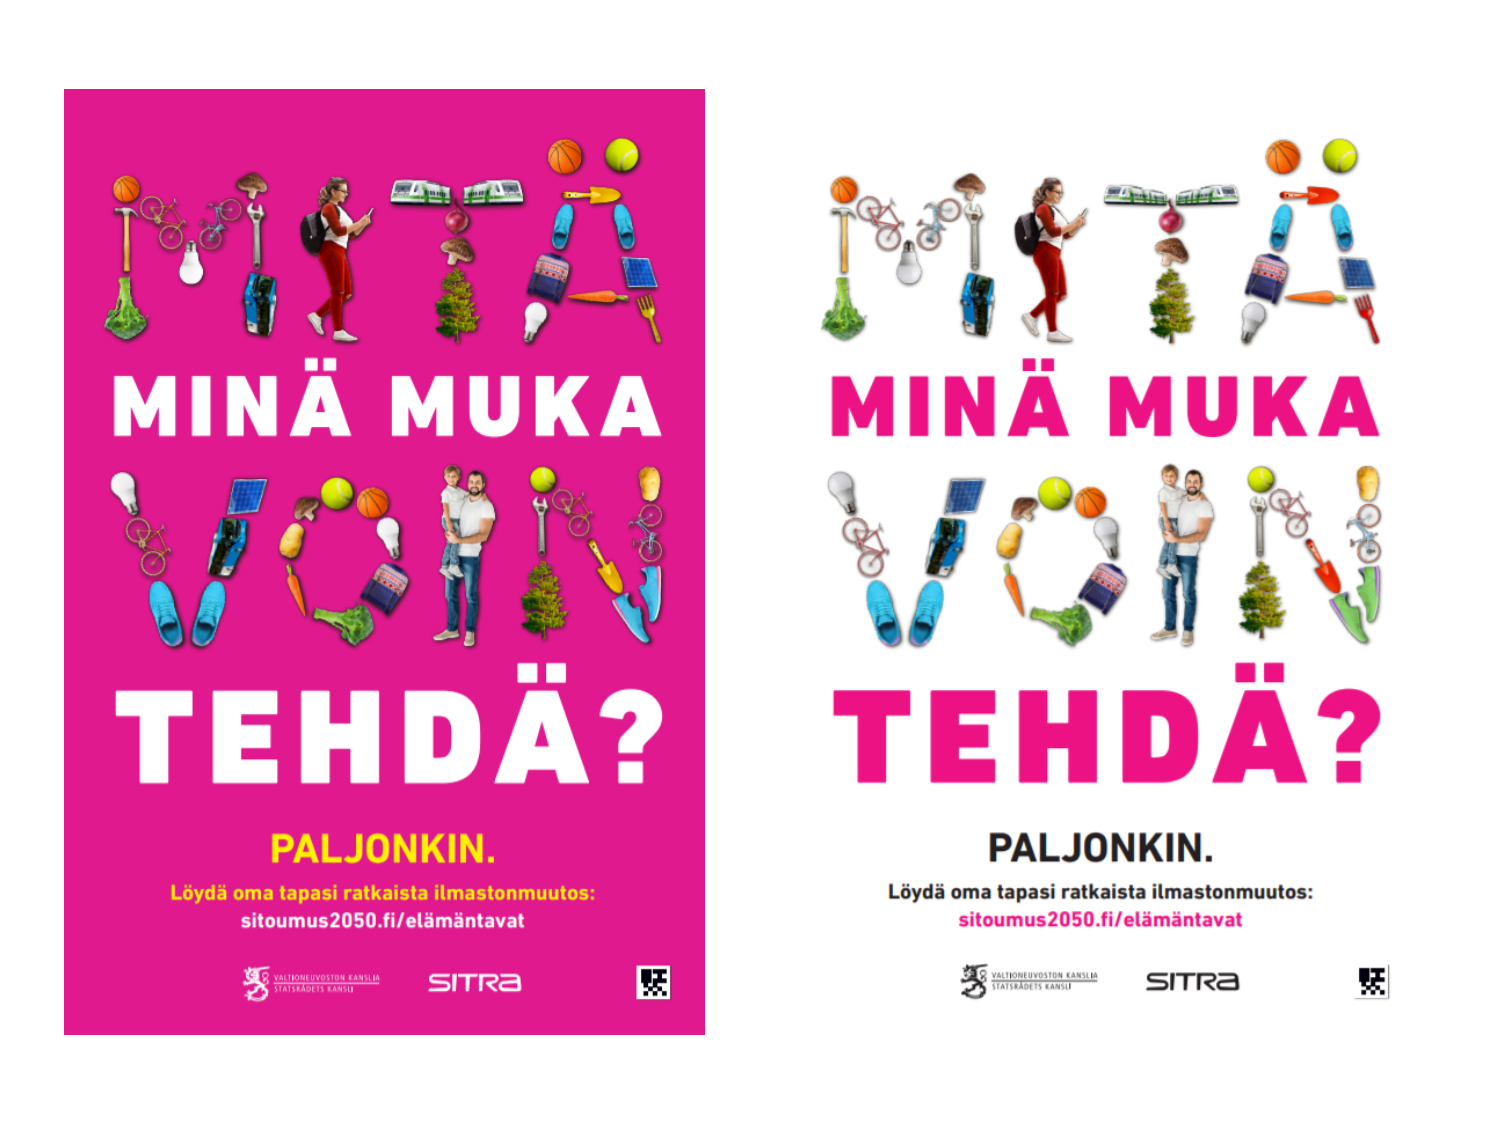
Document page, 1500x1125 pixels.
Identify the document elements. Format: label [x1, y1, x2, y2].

picture [64, 89, 705, 1036]
picture [784, 89, 1424, 1036]
